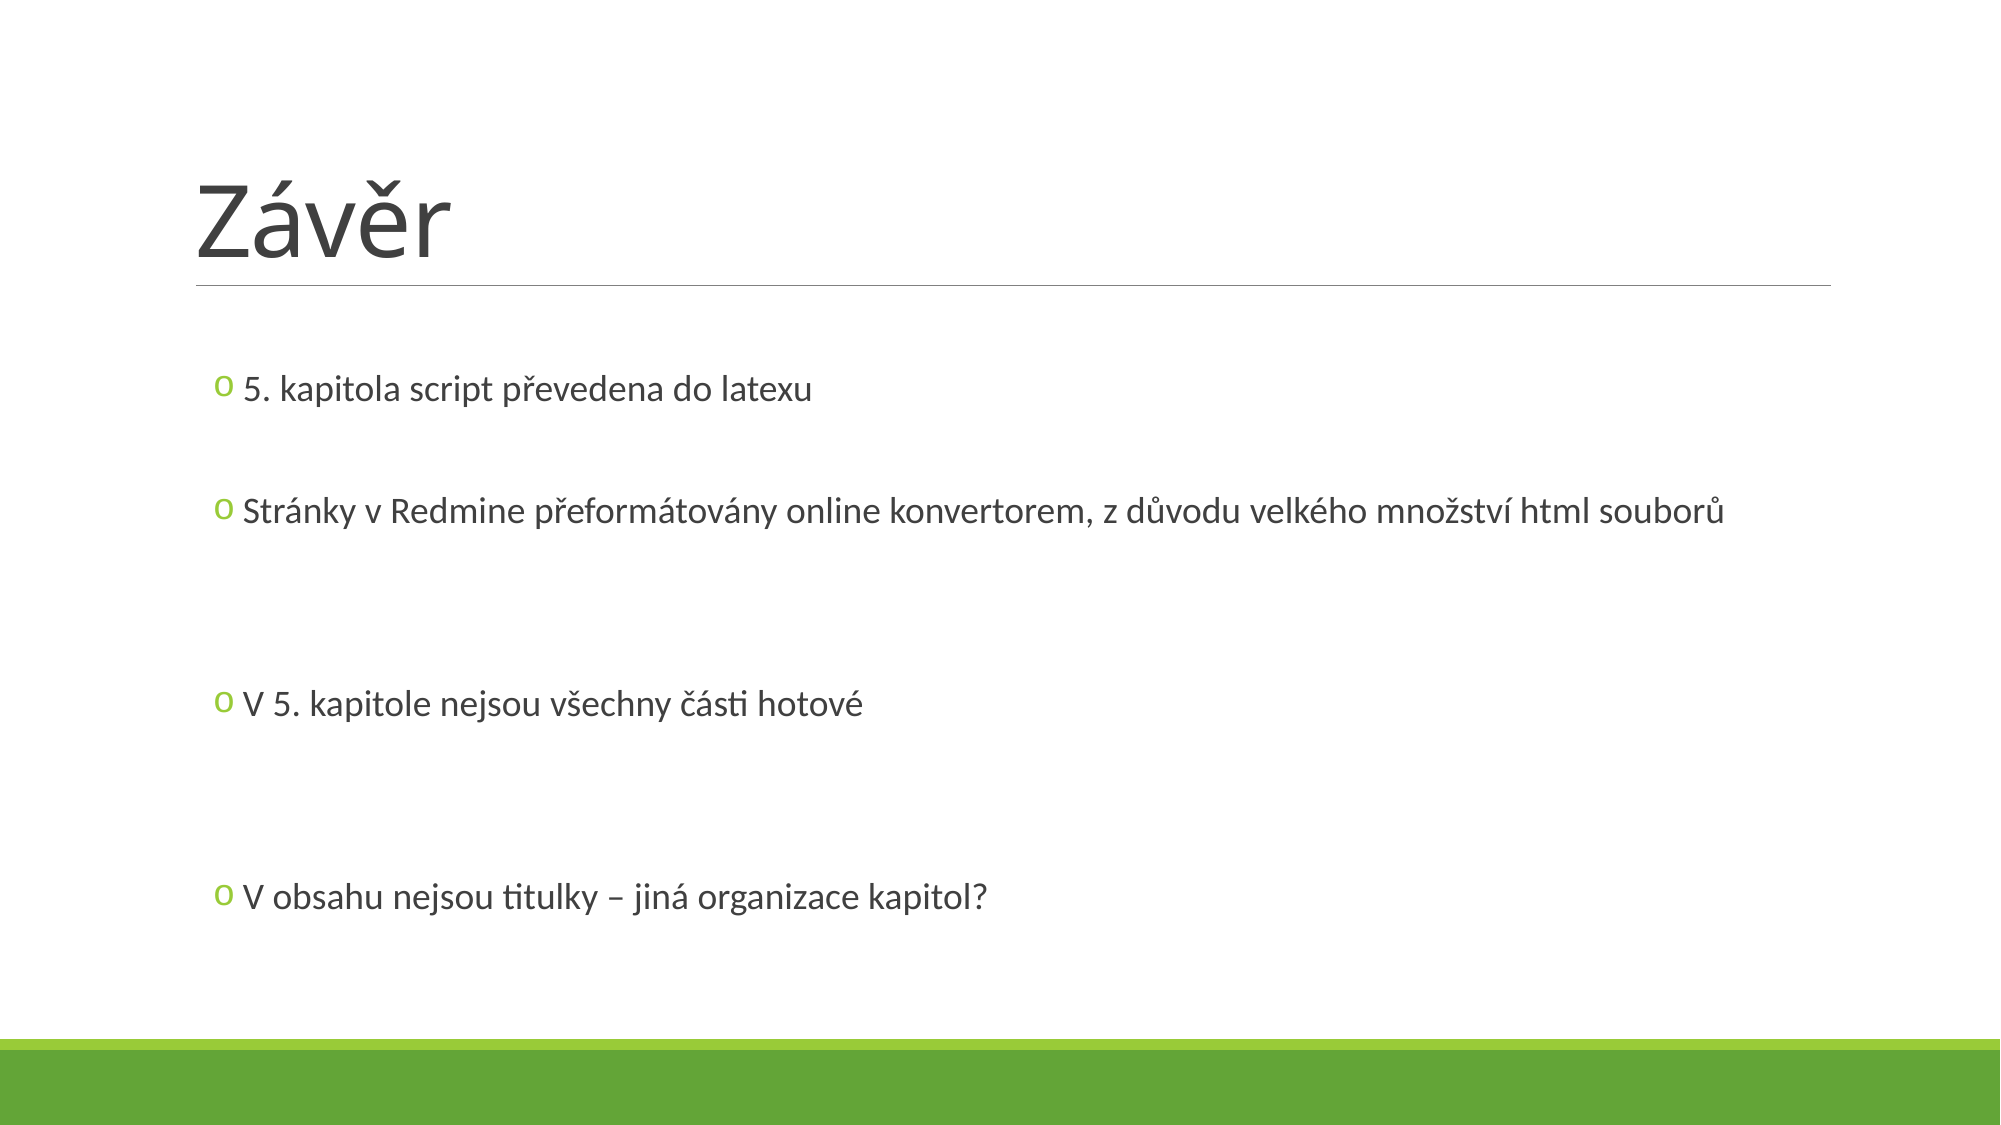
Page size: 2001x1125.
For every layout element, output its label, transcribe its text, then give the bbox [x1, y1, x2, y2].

title Závěr [180, 47, 1830, 285]
list 5. kapitola script převedena do latexu Stránky v Redmine přeformátovány online konvertorem, z důvodu velkého množství html souborů V 5. kapitole nejsou všechny části hotové V obsahu nejsou titulky – jiná organizace kapitol? [180, 302, 1830, 963]
